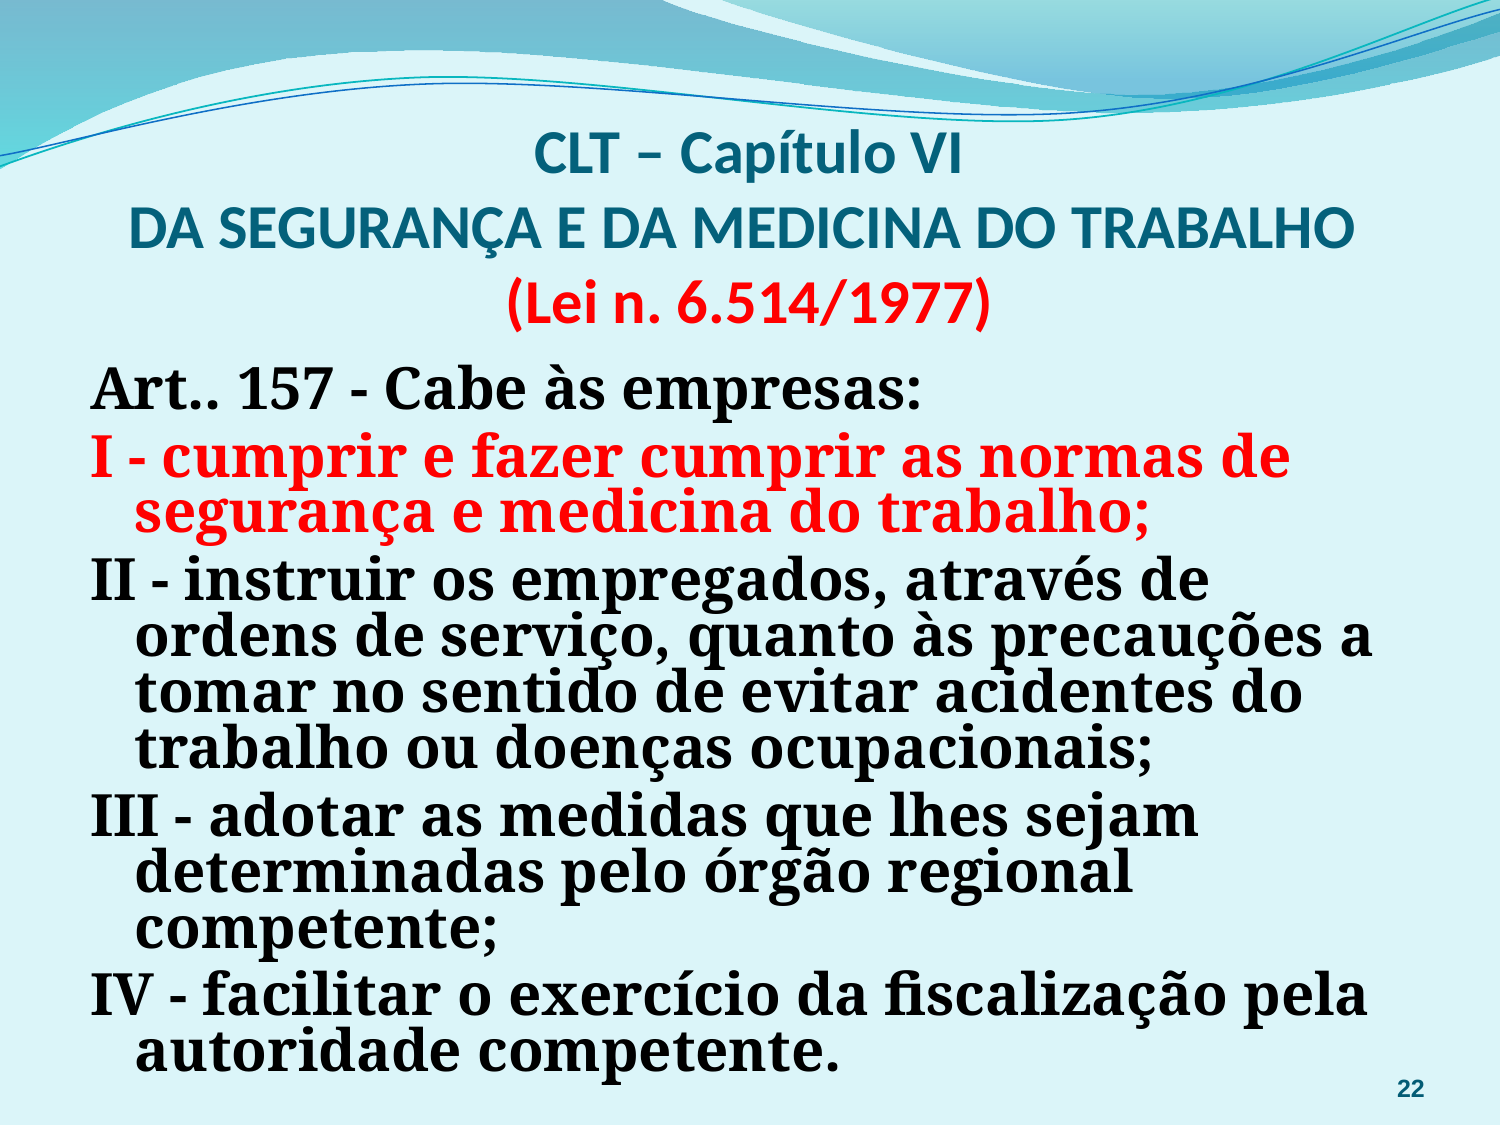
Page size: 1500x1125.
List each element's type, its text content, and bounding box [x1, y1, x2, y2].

slide_number 22 [1299, 1042, 1425, 1103]
list Art.. 157 - Cabe às empresas: I - cumprir e fazer cumprir as normas de segurança e medicina do trabalho; II - instruir os empregados, através de ordens de serviço, quanto às precauções a tomar no sentido de evitar acidentes do trabalho ou doenças ocupacionais; III - adotar as medidas que lhes sejam determinadas pelo órgão regional competente; IV - facilitar o exercício da fiscalização pela autoridade competente. [74, 356, 1426, 1059]
title CLT – Capítulo VI DA SEGURANÇA E DA MEDICINA DO TRABALHO (Lei n. 6.514/1977) [0, 149, 1500, 337]
